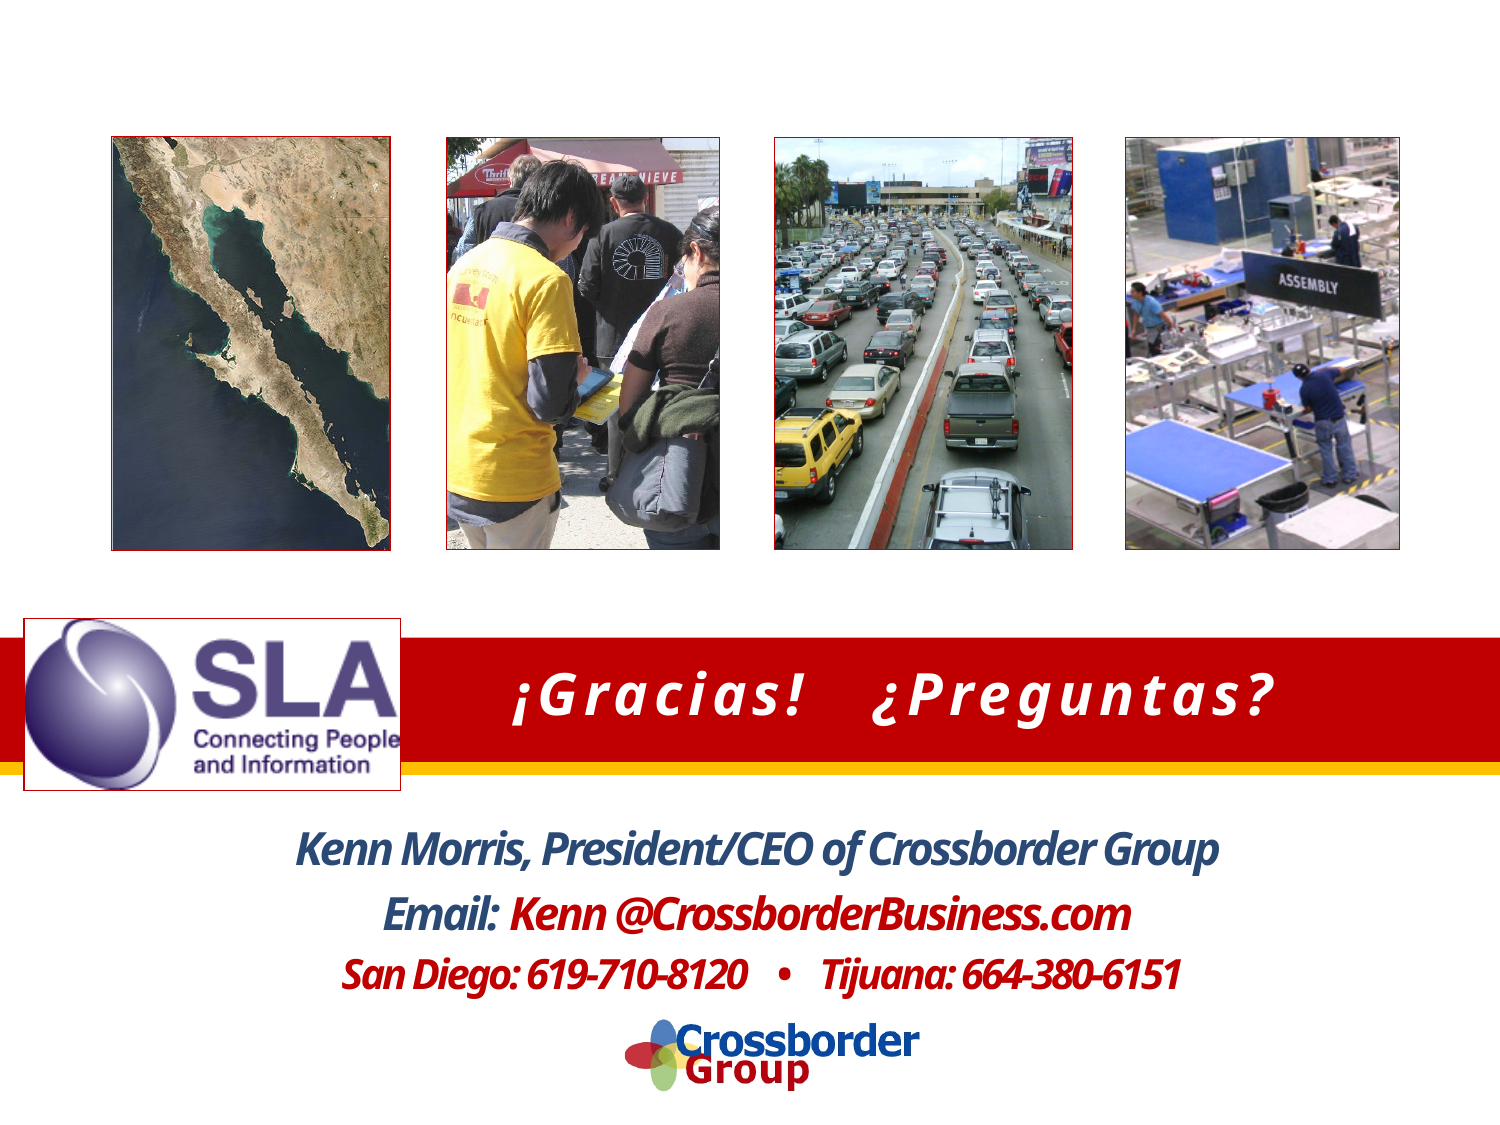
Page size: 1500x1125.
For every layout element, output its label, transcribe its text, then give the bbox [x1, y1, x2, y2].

picture [624, 1012, 926, 1093]
picture [446, 137, 720, 551]
picture [774, 137, 1073, 551]
picture [24, 619, 401, 790]
subtitle Kenn Morris, President/CEO of Crossborder Group Email: Kenn @CrossborderBusiness.com San Diego: 619-710-8120 • Tijuana: 664-380-6151 [62, 812, 1463, 1013]
title ¡Gracias! ¿Preguntas? [500, 650, 1500, 738]
picture [1124, 137, 1401, 551]
picture [112, 137, 390, 551]
